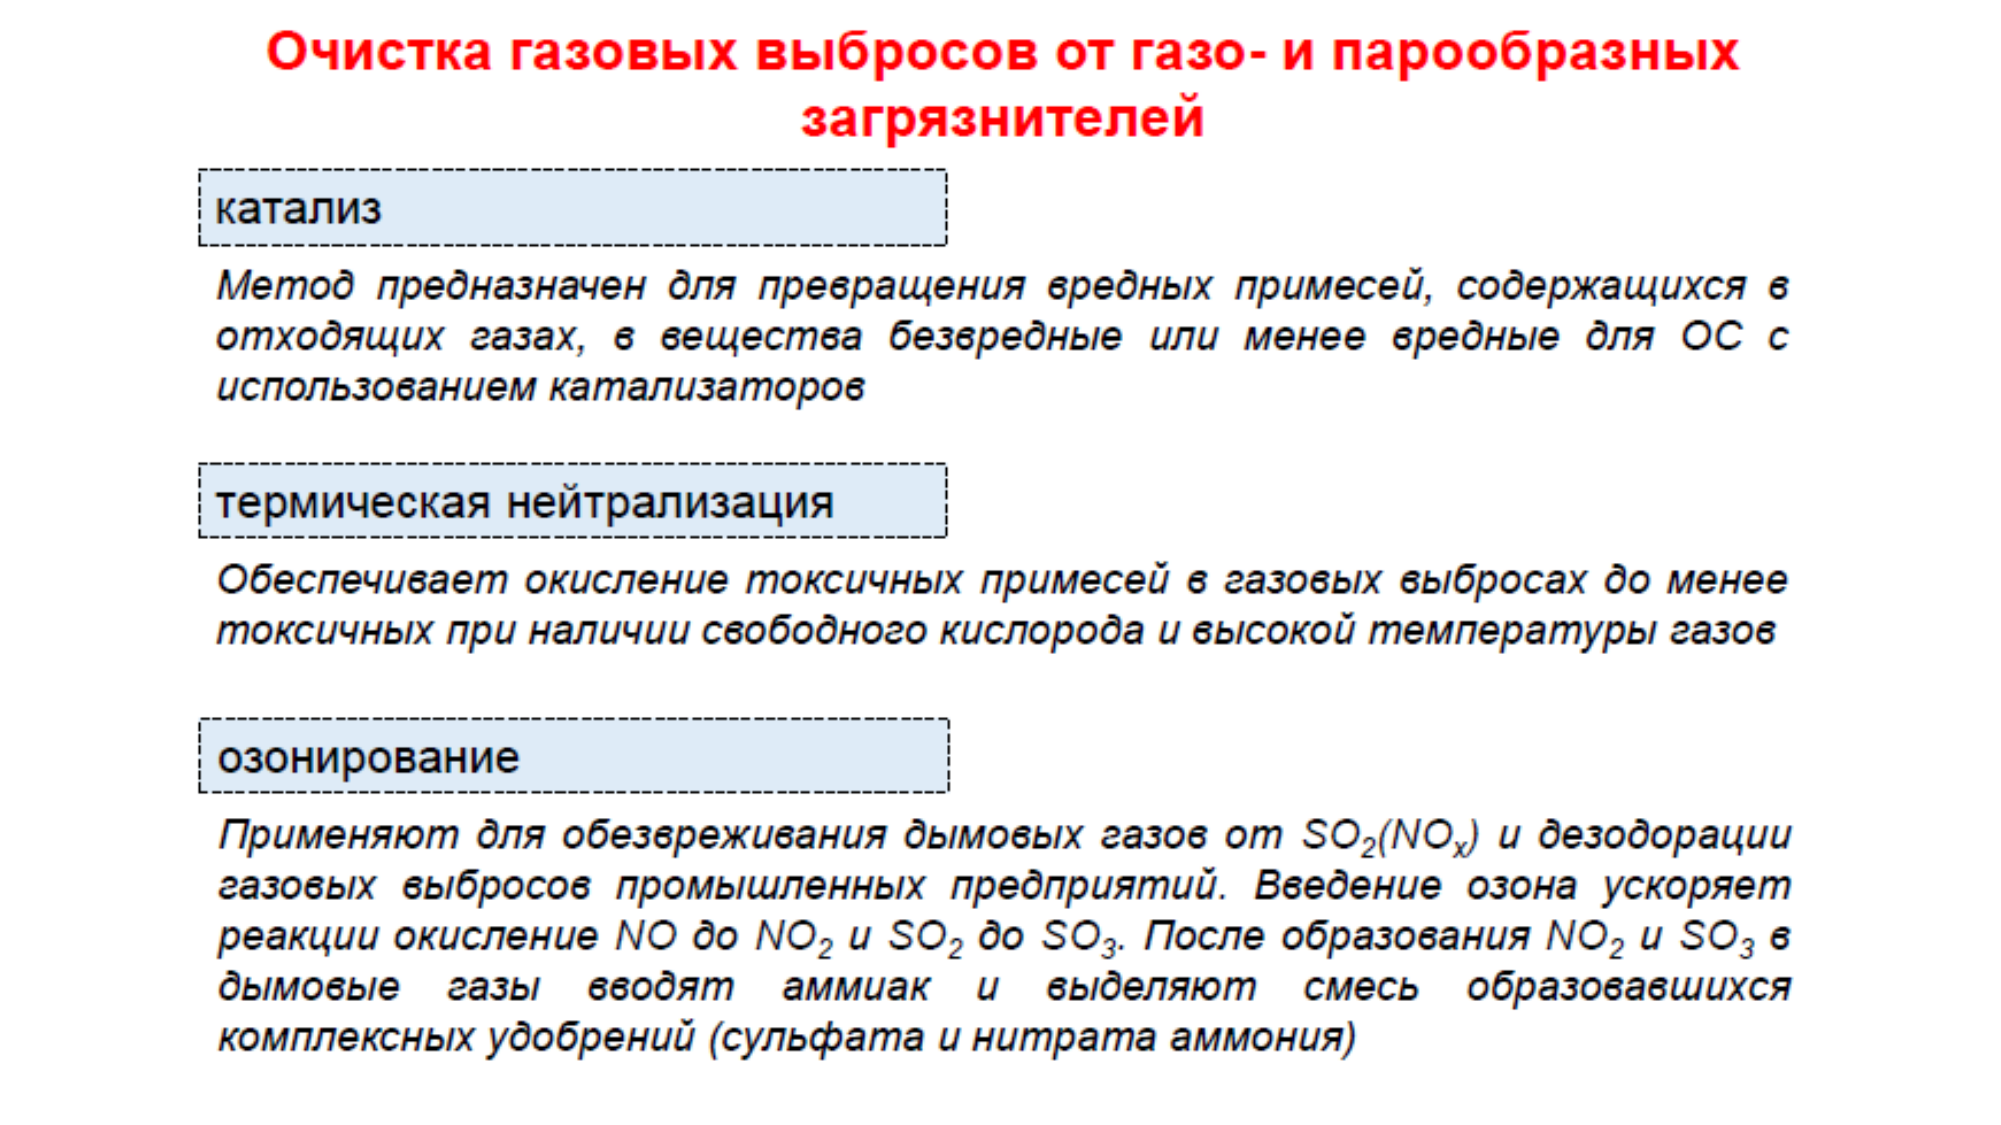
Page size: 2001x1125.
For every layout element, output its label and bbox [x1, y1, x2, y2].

picture [160, 0, 1840, 1125]
